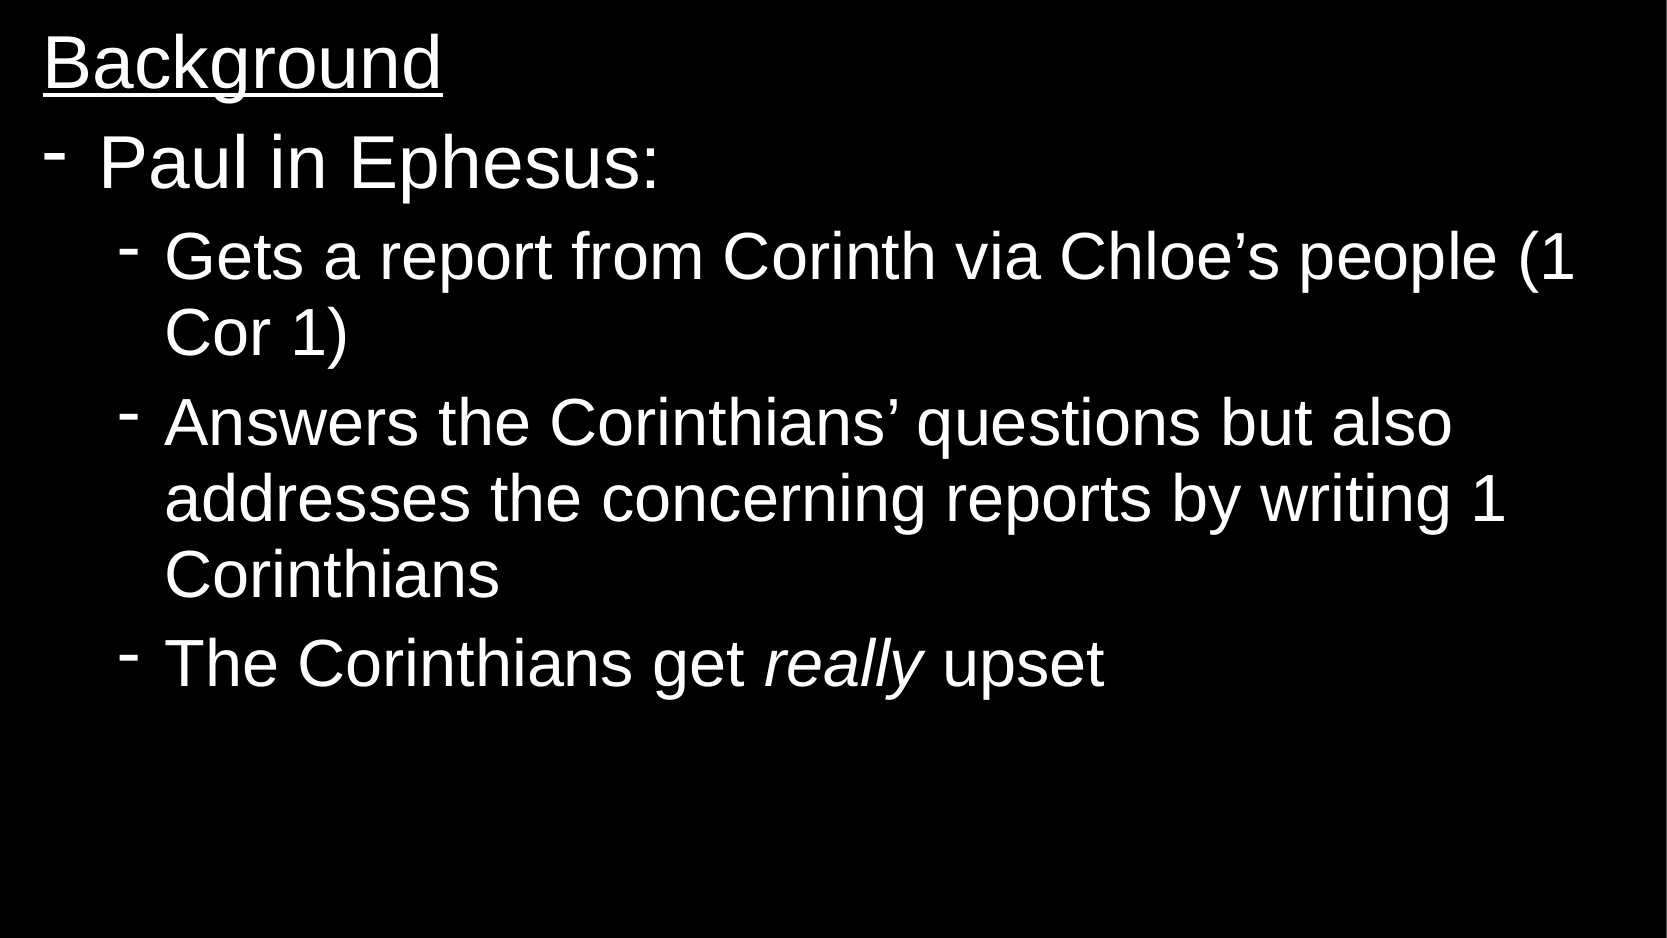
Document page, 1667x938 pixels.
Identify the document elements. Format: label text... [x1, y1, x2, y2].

list Background Paul in Ephesus: Gets a report from Corinth via Chloe’s people (1 Cor 1) Answers the Corinthians’ questions but also addresses the concerning reports by writing 1 Corinthians The Corinthians get really upset [27, 12, 1640, 807]
